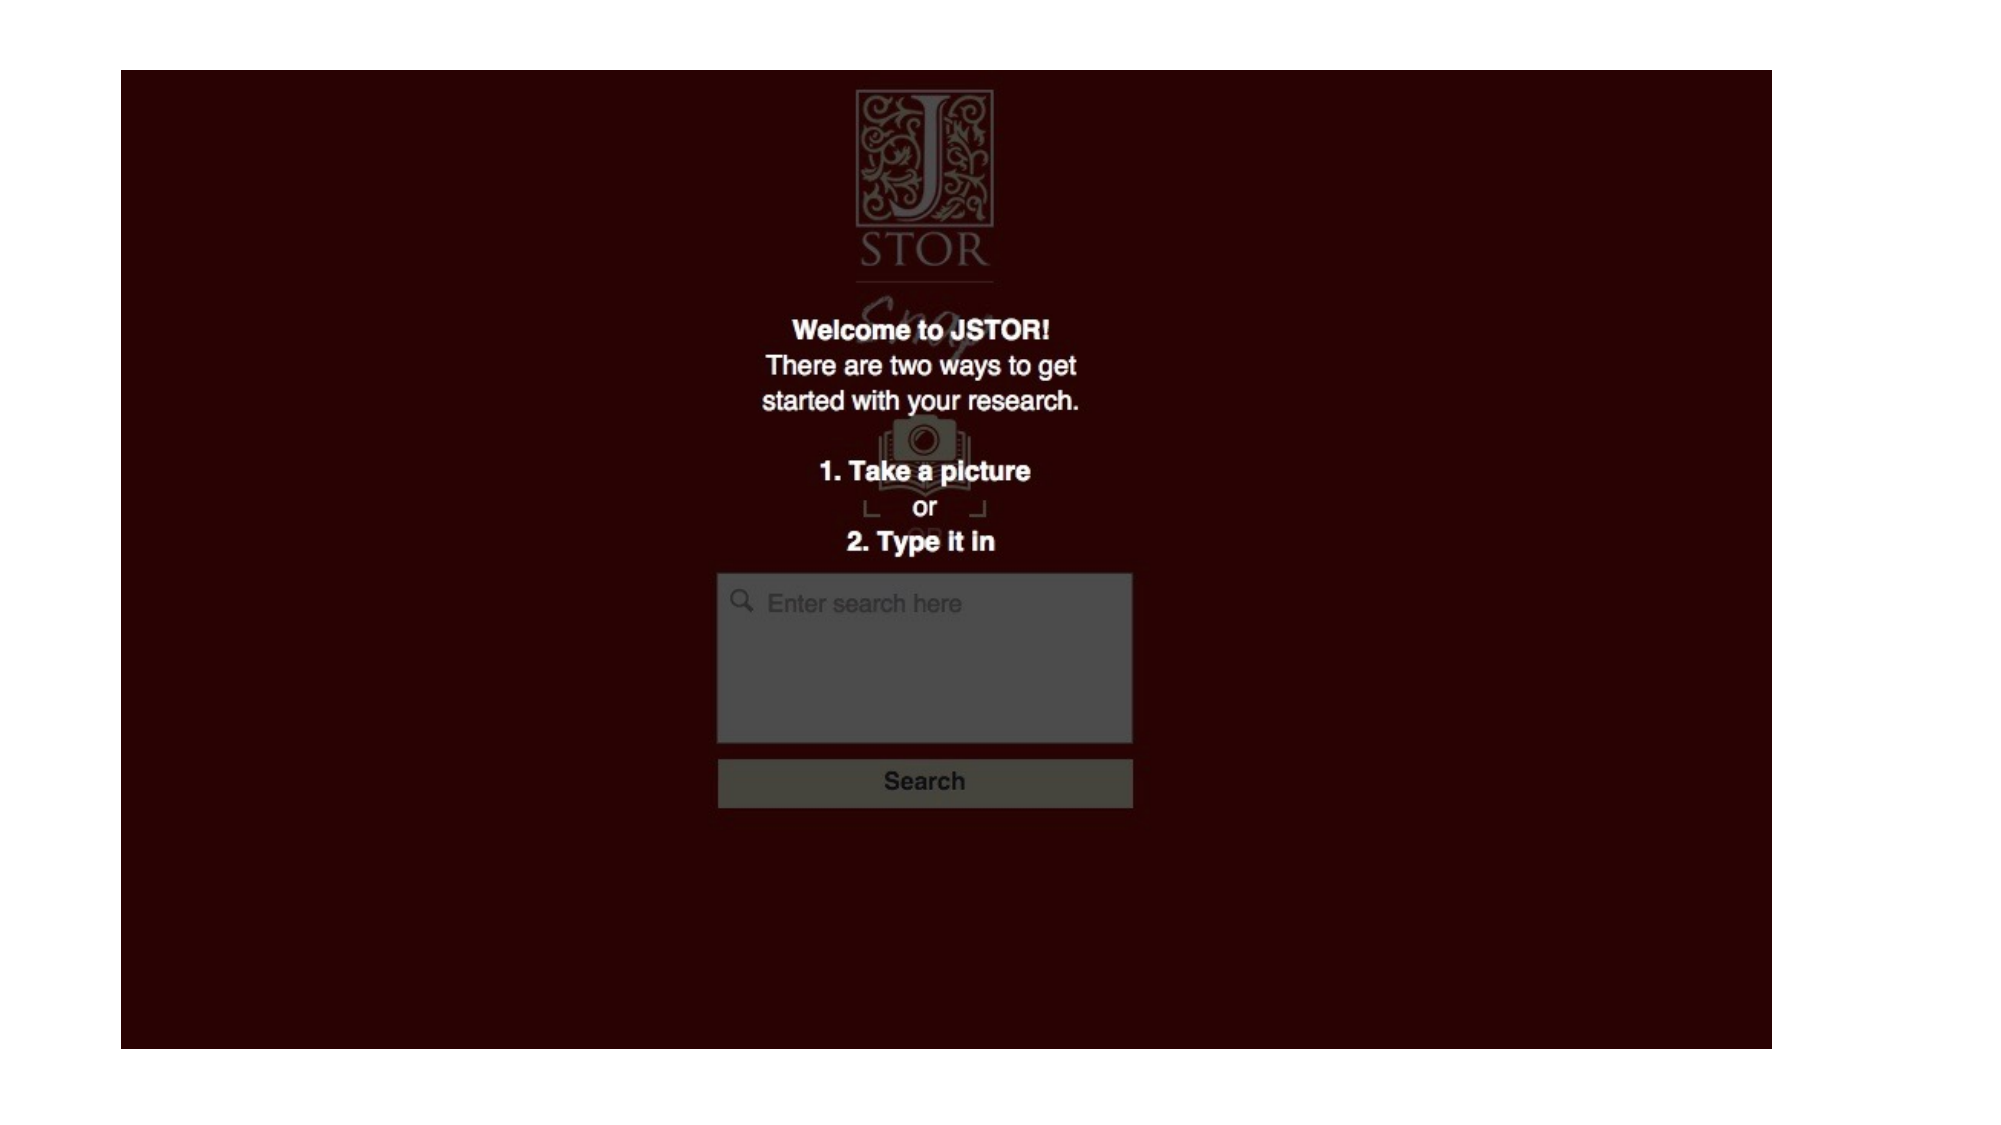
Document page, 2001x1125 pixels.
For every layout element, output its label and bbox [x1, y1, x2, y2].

picture [121, 69, 1773, 1049]
